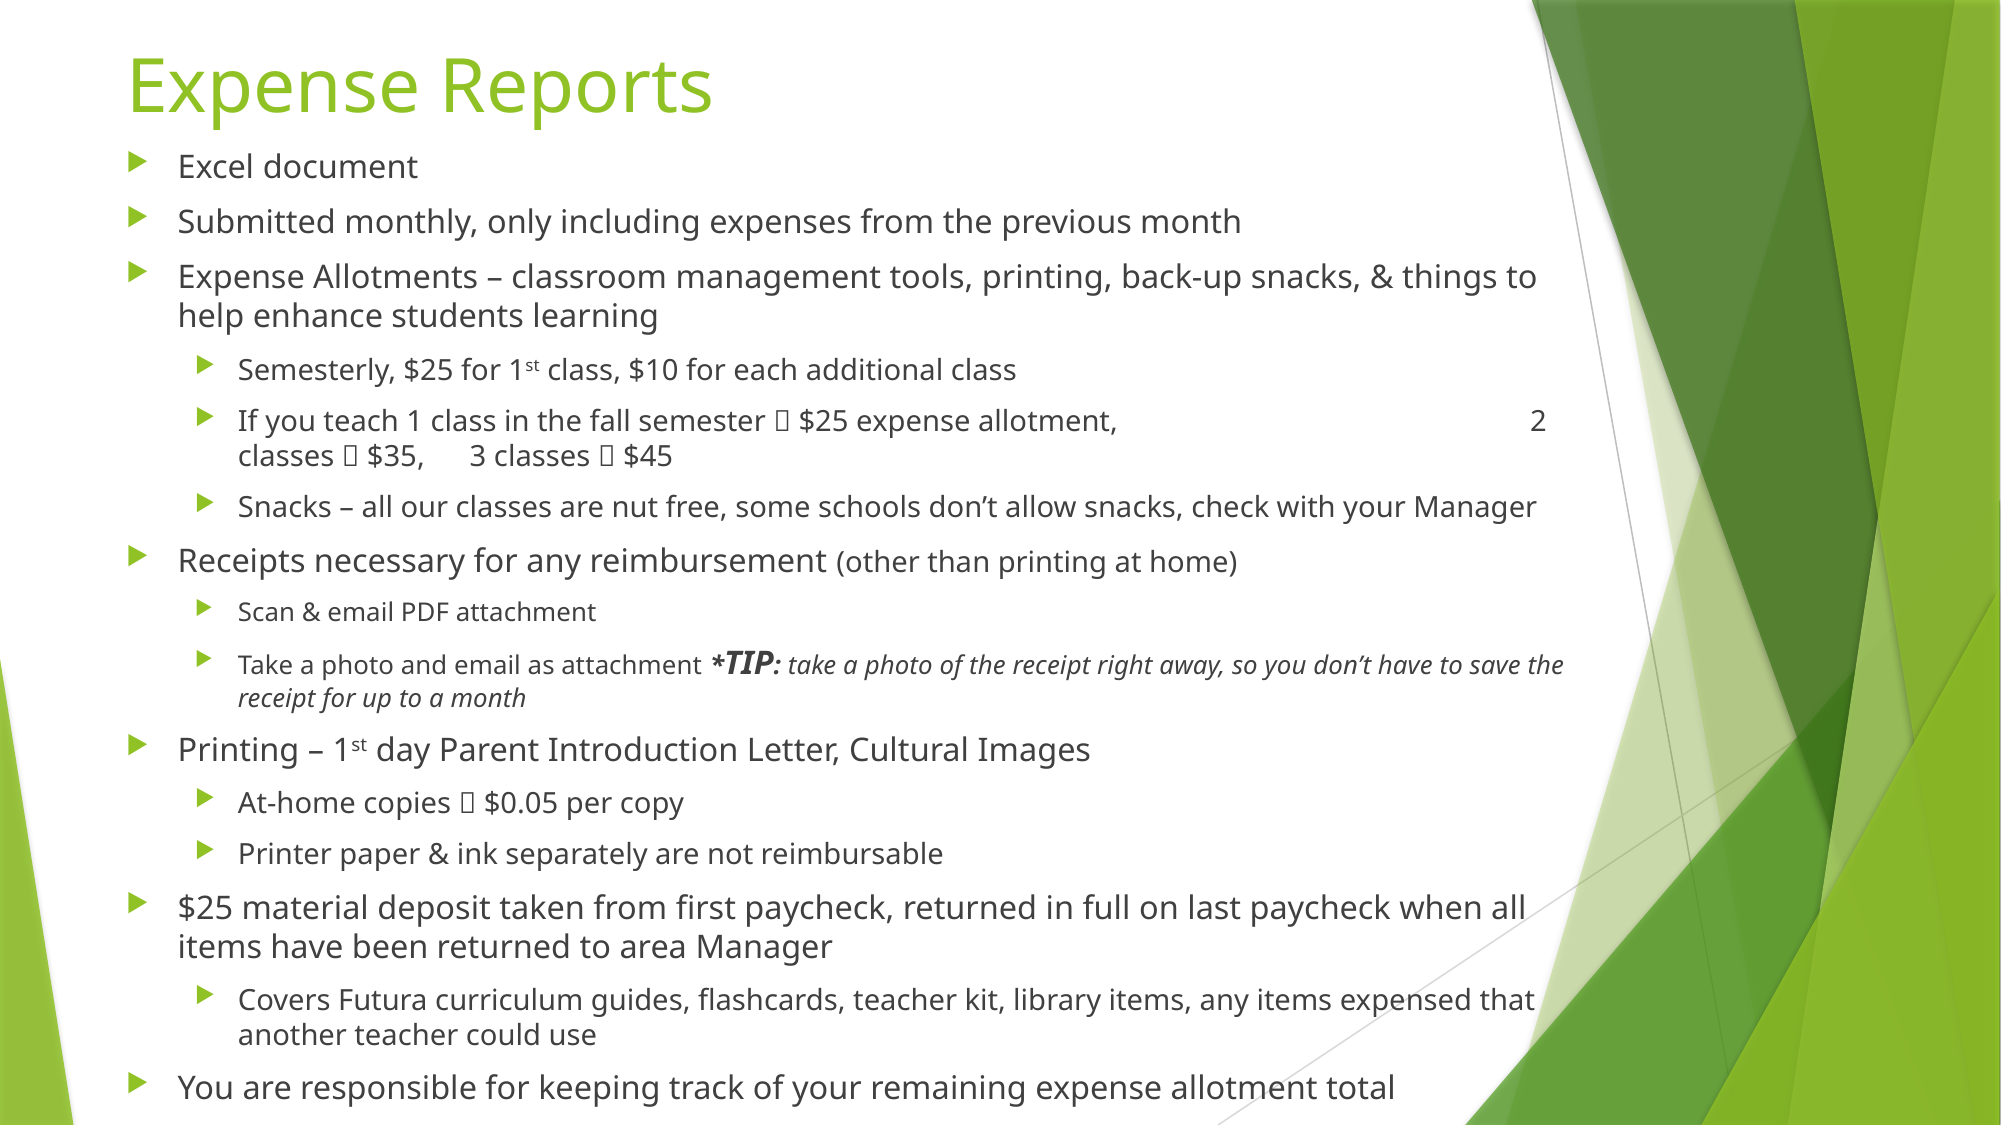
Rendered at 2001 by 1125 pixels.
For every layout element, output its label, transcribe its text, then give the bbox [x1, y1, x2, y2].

text_box Excel document Submitted monthly, only including expenses from the previous month Expense Allotments – classroom management tools, printing, back-up snacks, & things to help enhance students learning Semesterly, $25 for 1st class, $10 for each additional class If you teach 1 class in the fall semester  $25 expense allotment, 2 classes  $35, 3 classes  $45 Snacks – all our classes are nut free, some schools don’t allow snacks, check with your Manager Receipts necessary for any reimbursement (other than printing at home) Scan & email PDF attachment Take a photo and email as attachment *TIP: take a photo of the receipt right away, so you don’t have to save the receipt for up to a month Printing – 1st day Parent Introduction Letter, Cultural Images At-home copies  $0.05 per copy Printer paper & ink separately are not reimbursable $25 material deposit taken from first paycheck, returned in full on last paycheck when all items have been returned to area Manager Covers Futura curriculum guides, flashcards, teacher kit, library items, any items expensed that another teacher could use You are responsible for keeping track of your remaining expense allotment total [111, 138, 1626, 1120]
title Expense Reports [111, 30, 1522, 138]
